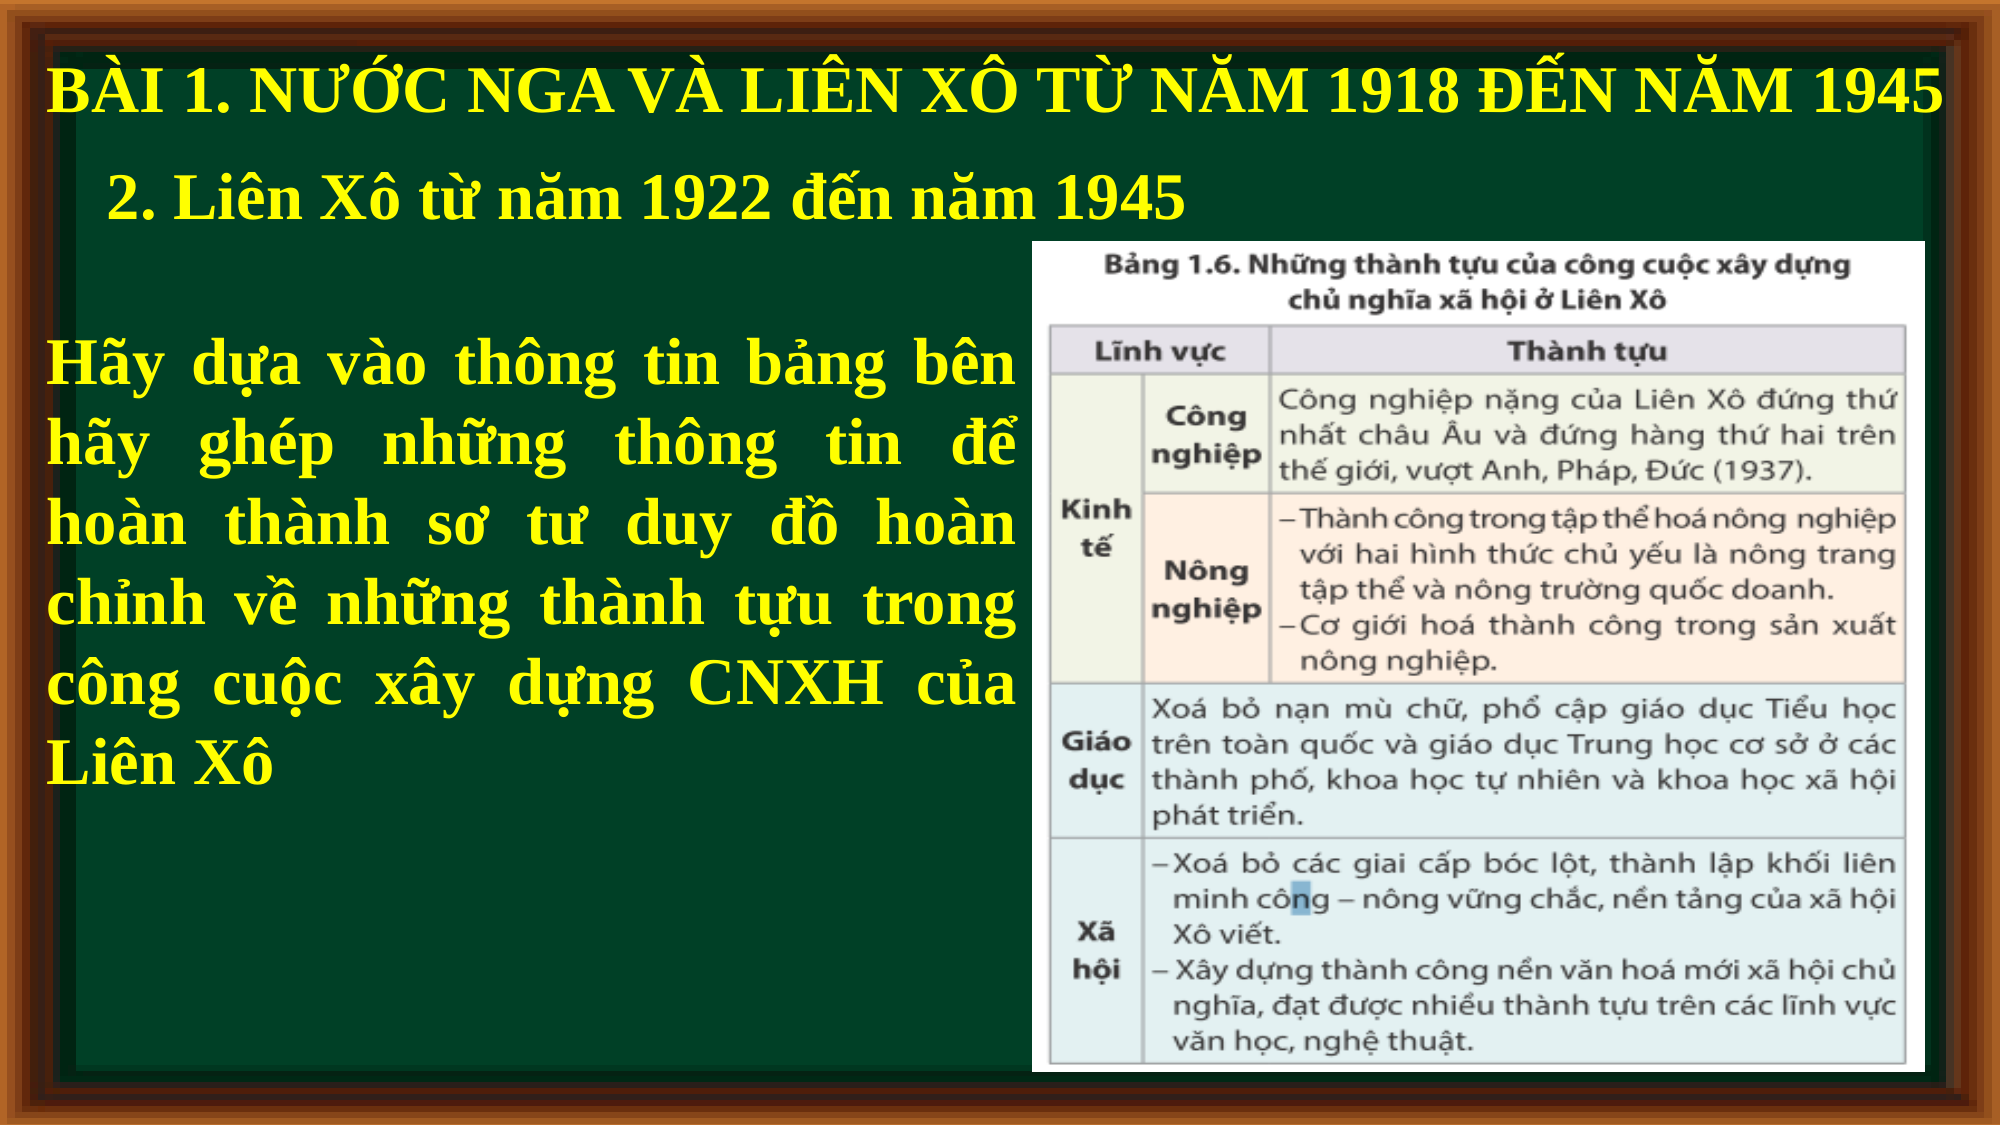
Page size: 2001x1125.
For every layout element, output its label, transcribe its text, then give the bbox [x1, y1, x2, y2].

text_box 2. Liên Xô từ năm 1922 đến năm 1945 [75, 145, 1396, 240]
picture [0, 0, 2000, 1125]
text_box Hãy dựa vào thông tin bảng bên hãy ghép những thông tin để hoàn thành sơ tư duy đồ hoàn chỉnh về những thành tựu trong công cuộc xây dựng CNXH của Liên Xô [32, 310, 1027, 806]
text_box BÀI 1. NƯỚC NGA VÀ LIÊN XÔ TỪ NĂM 1918 ĐẾN NĂM 1945 [32, 38, 1968, 134]
